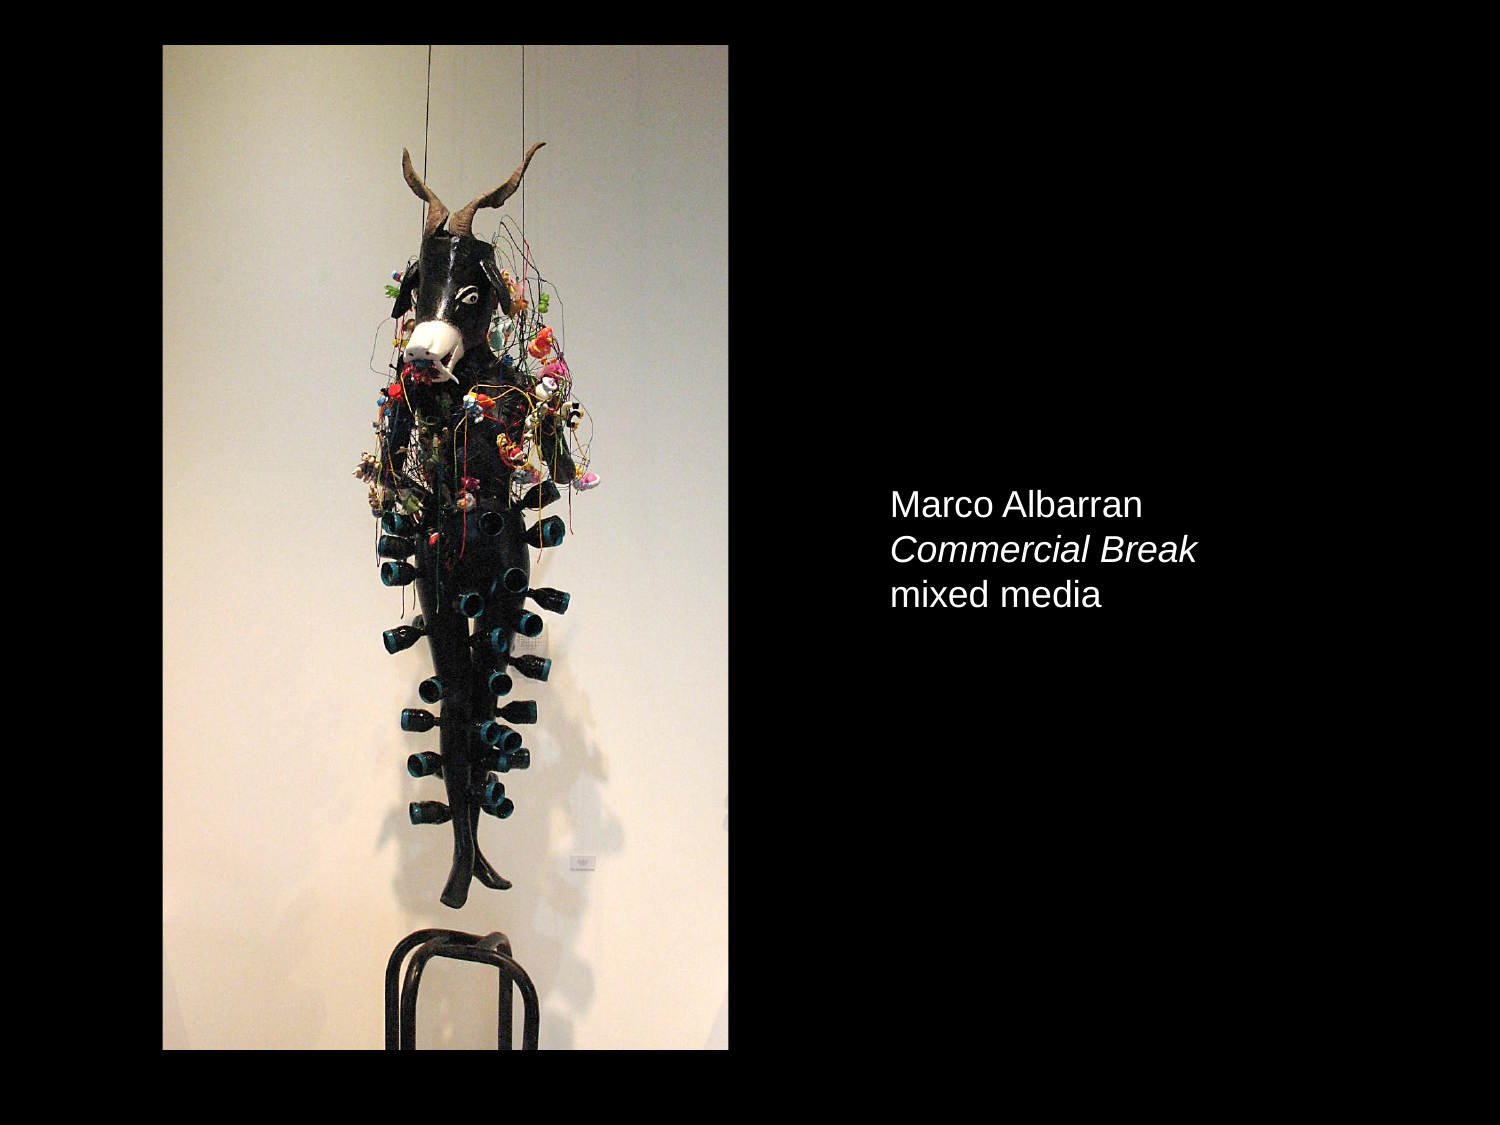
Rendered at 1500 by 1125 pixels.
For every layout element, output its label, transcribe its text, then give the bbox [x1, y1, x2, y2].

text_box Marco Albarran Commercial Break mixed media [874, 472, 1250, 622]
picture [162, 45, 729, 1051]
